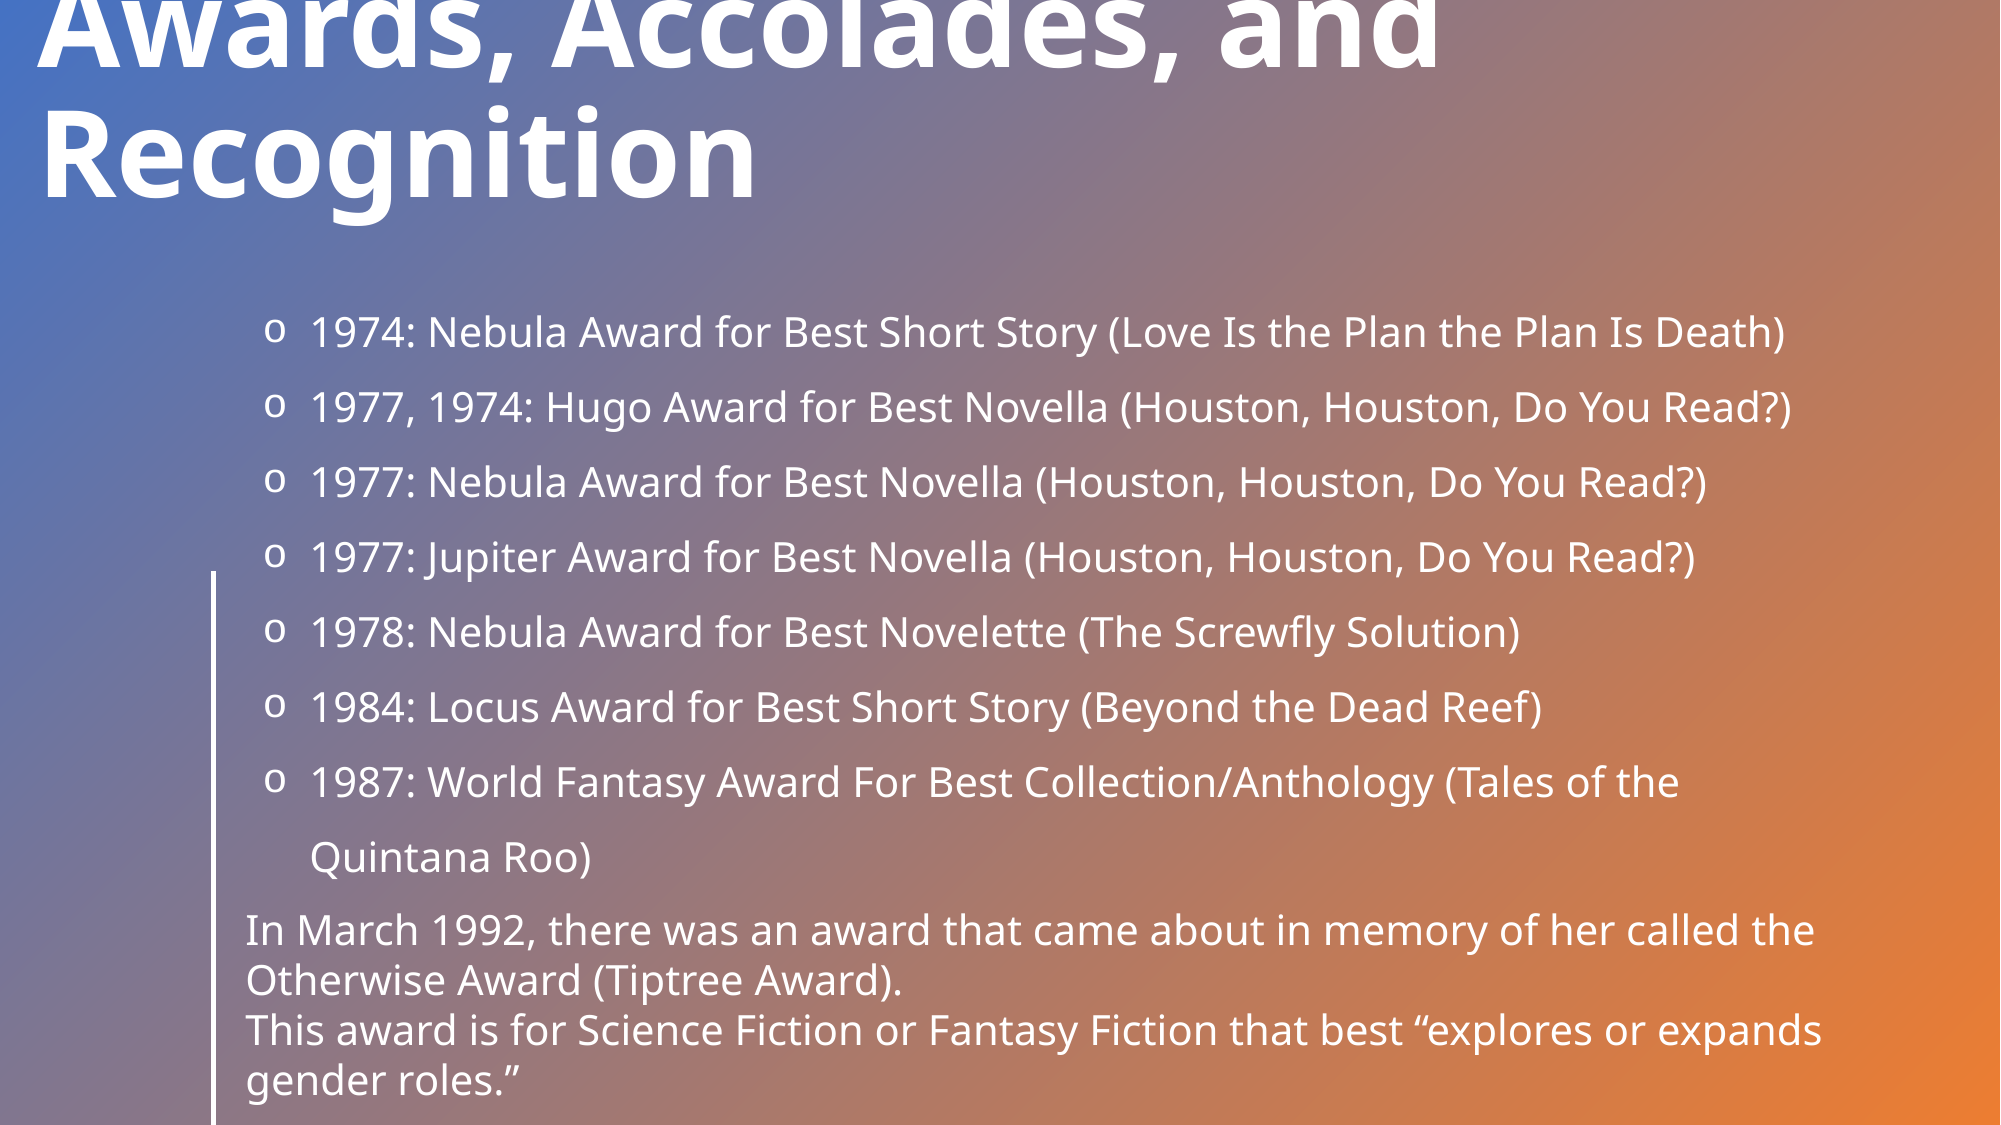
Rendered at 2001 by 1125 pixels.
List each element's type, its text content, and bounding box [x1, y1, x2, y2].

text_box [0, 0, 2000, 1125]
title Awards, Accolades, and Recognition [22, 1, 1982, 232]
text_box In March 1992, there was an award that came about in memory of her called the Otherwise Award (Tiptree Award). This award is for Science Fiction or Fantasy Fiction that best “explores or expands gender roles.” [230, 896, 1983, 1112]
text_box 1974: Nebula Award for Best Short Story (Love Is the Plan the Plan Is Death) 1977, 1974: Hugo Award for Best Novella (Houston, Houston, Do You Read?) 1977: Nebula Award for Best Novella (Houston, Houston, Do You Read?) 1977: Jupiter Award for Best Novella (Houston, Houston, Do You Read?) 1978: Nebula Award for Best Novelette (The Screwfly Solution) 1984: Locus Award for Best Short Story (Beyond the Dead Reef) 1987: World Fantasy Award For Best Collection/Anthology (Tales of the Quintana Roo) [247, 273, 1877, 896]
